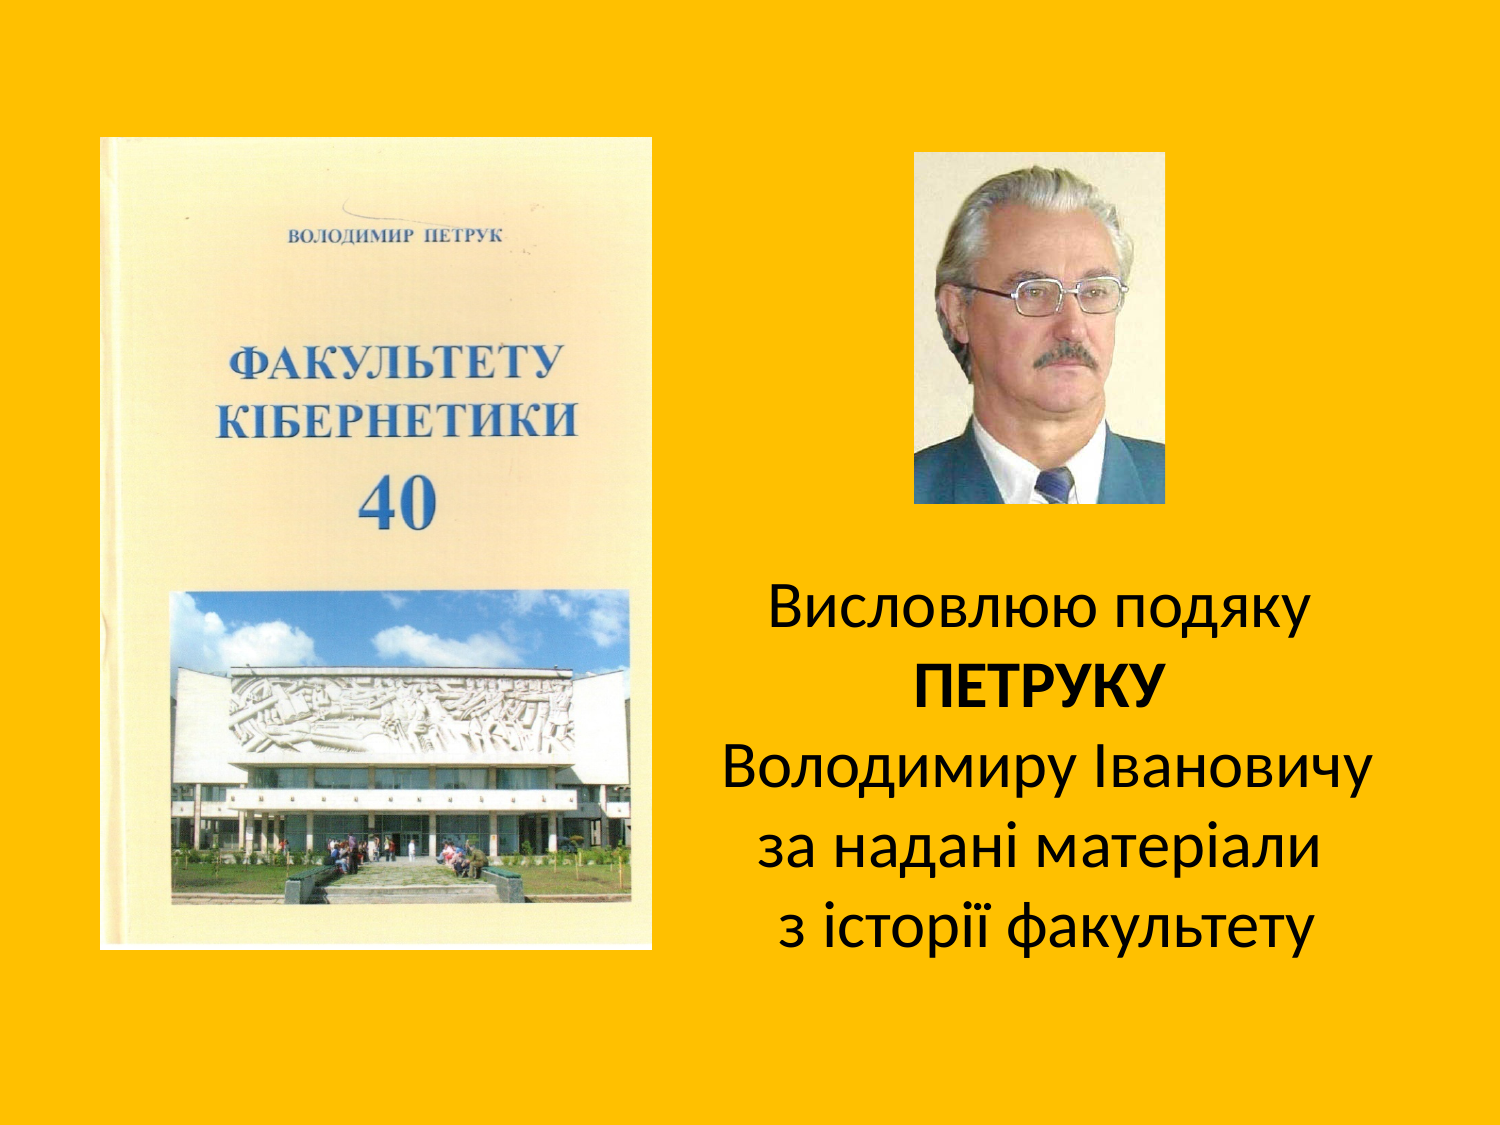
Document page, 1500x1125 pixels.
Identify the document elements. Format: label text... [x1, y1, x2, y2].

picture [100, 136, 652, 950]
picture [913, 152, 1166, 505]
text_box Висловлюю подяку ПЕТРУКУ Володимиру Івановичу за надані матеріали з історії факультету [706, 553, 1389, 969]
